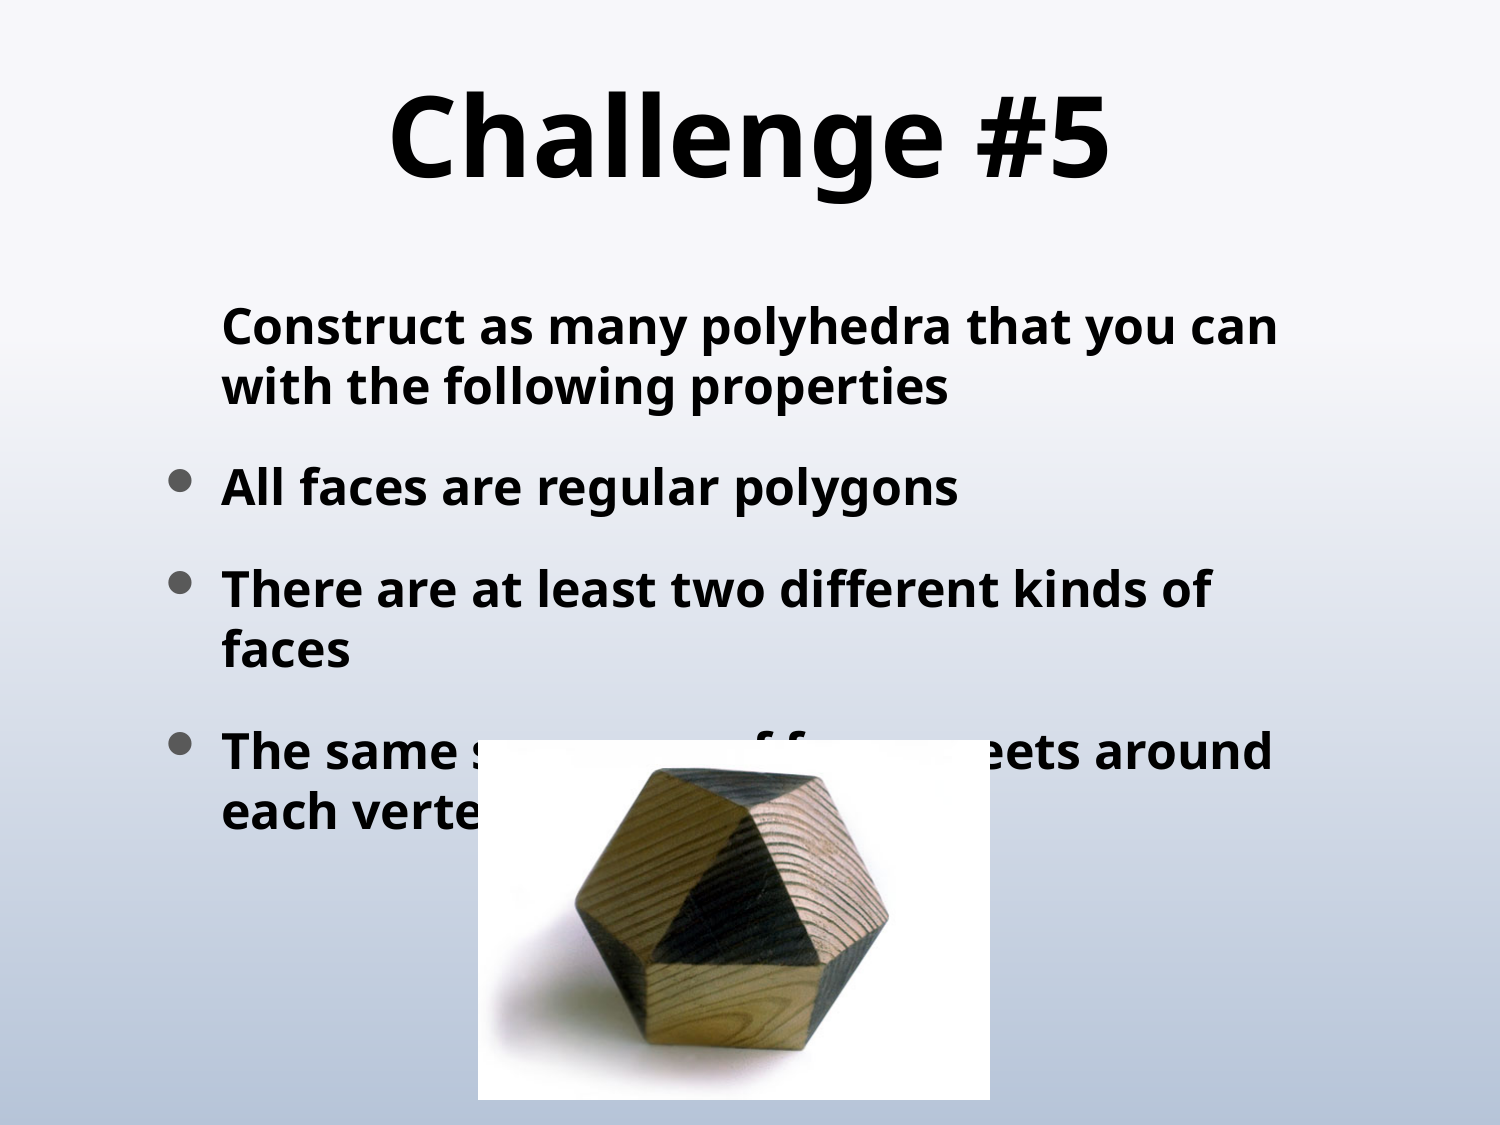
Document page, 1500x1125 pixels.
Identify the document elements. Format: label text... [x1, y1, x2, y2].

list Construct as many polyhedra that you can with the following properties All faces are regular polygons There are at least two different kinds of faces The same sequence of faces meets around each vertex [150, 286, 1350, 993]
picture [476, 738, 992, 1101]
title Challenge #5 [150, 37, 1350, 245]
